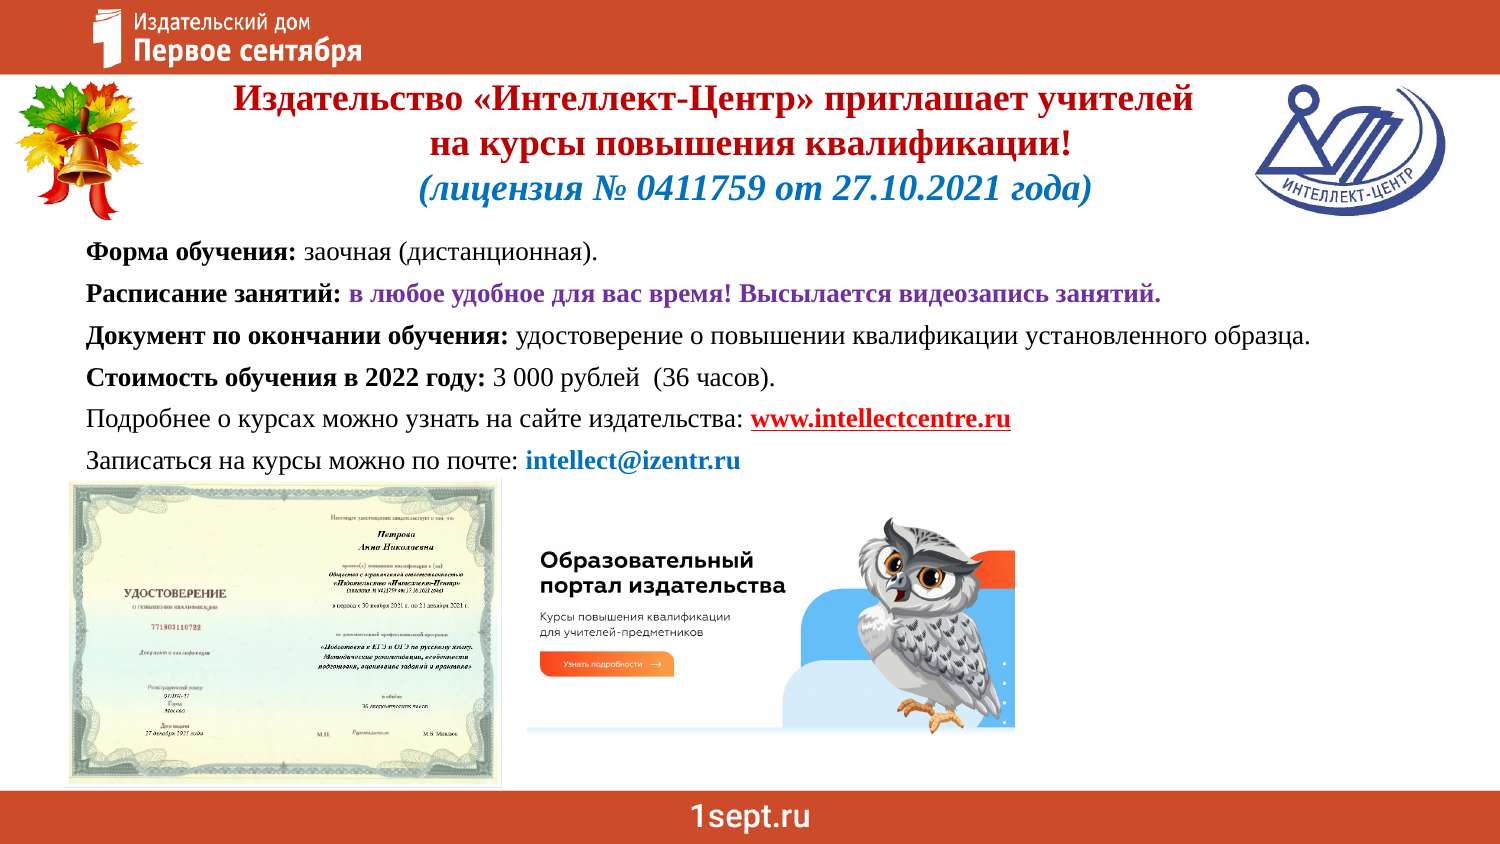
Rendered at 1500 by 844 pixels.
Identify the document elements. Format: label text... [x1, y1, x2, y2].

text_box Форма обучения: заочная (дистанционная). Расписание занятий: в любое удобное для вас время! Высылается видеозапись занятий. Документ по окончании обучения: удостоверение о повышении квалификации установленного образца. Стоимость обучения в 2022 году: 3 000 рублей (36 часов). Подробнее о курсах можно узнать на сайте издательства: www.intellectcentre.ru Записаться на курсы можно по почте: intellect@izentr.ru [71, 226, 1471, 483]
text_box Издательство «Интеллект-Центр» приглашает учителей на курсы повышения квалификации! (лицензия № 0411759 от 27.10.2021 года) [218, 65, 1294, 226]
picture [0, 0, 1500, 844]
